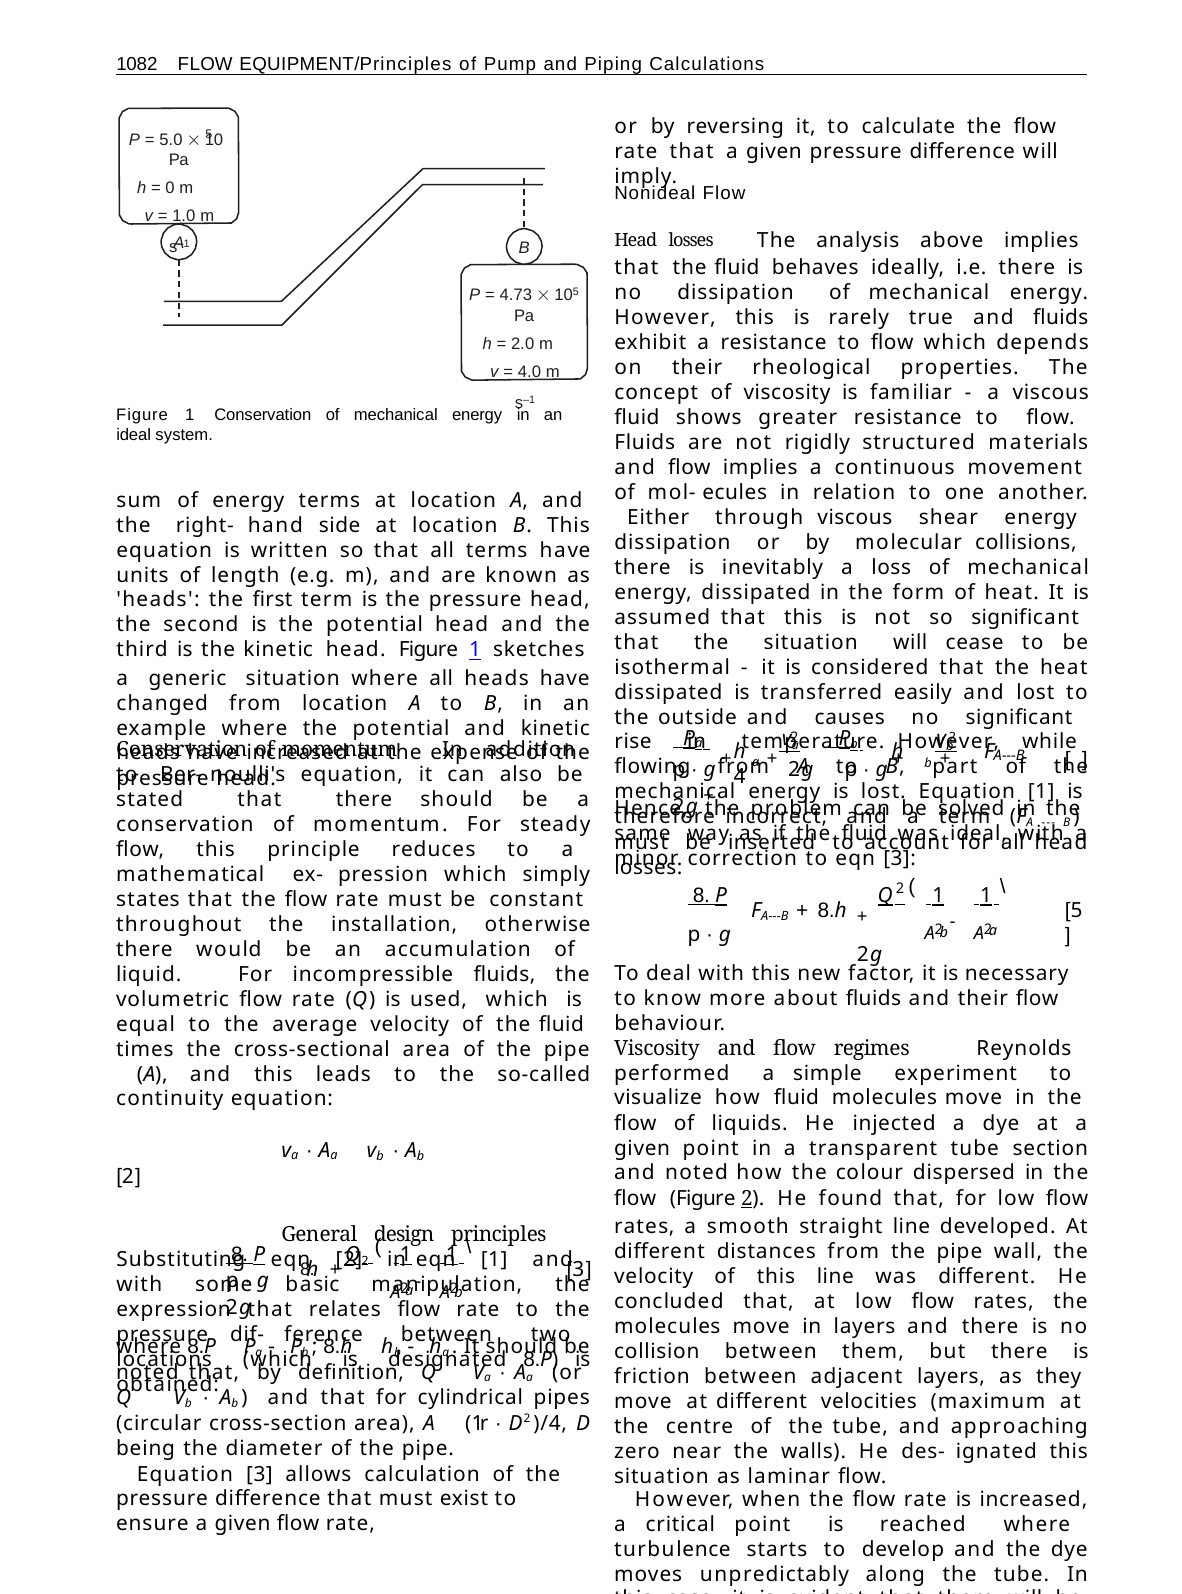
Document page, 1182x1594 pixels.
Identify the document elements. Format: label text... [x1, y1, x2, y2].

text_box where 8.P Pa - Pb; 8.h hb - ha. It should be noted that, by definition, Q Va · Aa (or Q Vb · Ab) and that for cylindrical pipes (circular cross-section area), A (1r · D2)/4, D being the diameter of the pipe. Equation [3] allows calculation of the pressure difference that must exist to ensure a given flow rate, [114, 1332, 592, 1535]
text_box [506, 228, 543, 265]
text_box ( \ [906, 872, 1017, 898]
text_box [163, 184, 544, 326]
text_box 2 ( \ [359, 1232, 482, 1268]
text_box Figure 1 Conservation of mechanical energy in an ideal system. [114, 402, 592, 445]
text_box Hence, the problem can be solved in the same way as if the fluid was ideal, with a minor correction to eqn [3]: [612, 794, 1090, 870]
text_box + 2g [854, 903, 905, 959]
text_box Conservation of momentum In addition to Ber- noulli's equation, it can also be stated that there should be a conservation of momentum. For steady flow, this principle reduces to a mathematical ex- pression which simply states that the flow rate must be constant throughout the installation, otherwise there would be an accumulation of liquid. For incompressible fluids, the volumetric flow rate (Q) is used, which is equal to the average velocity of the fluid times the cross-sectional area of the pipe (A), and this leads to the so-called continuity equation: va · Aa vb · Ab [2] General design principles Substituting eqn [2] in eqn [1] and with some basic manipulation, the expression that relates flow rate to the pressure dif- ference between two locations (which is designated 8.P) is obtained: [113, 735, 592, 1396]
text_box b [452, 1282, 465, 1301]
text_box P = 5.0  10 Pa h = 0 m v = 1.0 m s–1 [121, 128, 236, 257]
text_box p · g 8. + 2g [223, 1256, 370, 1319]
text_box B [516, 237, 532, 258]
text_box Q 1 [875, 881, 951, 907]
text_box Viscosity and flow regimes Reynolds performed a simple experiment to visualize how fluid molecules move in the flow of liquids. He injected a dye at a given point in a transparent tube section and noted how the colour dispersed in the flow (Figure 2). He found that, for low flow rates, a smooth straight line developed. At different distances from the pipe wall, the velocity of this line was different. He concluded that, at low flow rates, the molecules move in layers and there is no collision between them, but there is friction between adjacent layers, as they move at different velocities (maximum at the centre of the tube, and approaching zero near the walls). He des- ignated this situation as laminar flow. However, when the flow rate is increased, a critical point is reached where turbulence starts to develop and the dye moves unpredictably along the tube. In this case, it is evident that there will be collisions [612, 1034, 1090, 1594]
text_box a [403, 1280, 415, 1299]
text_box b [937, 923, 950, 941]
text_box 2 2 [788, 720, 957, 747]
text_box 8. P p · g [685, 881, 748, 948]
text_box [119, 108, 239, 220]
text_box 1 [971, 898, 1001, 907]
text_box Pa va [670, 723, 788, 745]
text_box or by reversing it, to calculate the flow rate that a given pressure difference will imply. [612, 112, 1090, 180]
text_box h [304, 1255, 320, 1281]
text_box p · g + a + 2g p · g + b + 2g + [670, 745, 980, 794]
text_box sum of energy terms at location A, and the right- hand side at location B. This equation is written so that all terms have units of length (e.g. m), and are known as 'heads': the first term is the pressure head, the second is the potential head and the third is the kinetic head. Figure 1 sketches a generic situation where all heads have changed from location A to B, in an example where the potential and kinetic heads have increased at the expense of the pressure head. [114, 486, 592, 735]
text_box [ ] [1062, 745, 1090, 771]
text_box FA---B + 8.h [749, 896, 855, 923]
text_box 8. P Q 1 [223, 1241, 359, 1256]
text_box [3] [564, 1255, 592, 1281]
text_box To deal with this new factor, it is necessary to know more about fluids and their flow behaviour. [612, 959, 1090, 1034]
text_box A---B [991, 746, 1031, 764]
text_box A2 - A2 [388, 1262, 465, 1303]
text_box [5] [1062, 896, 1090, 947]
text_box [461, 264, 588, 373]
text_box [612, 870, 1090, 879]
text_box 2 [893, 879, 906, 897]
text_box h h F 4 [731, 738, 1084, 789]
text_box [163, 168, 545, 302]
text_box 1 [437, 1241, 466, 1267]
text_box 1082 FLOW EQUIPMENT/Principles of Pump and Piping Calculations [114, 51, 769, 75]
text_box 5 [203, 125, 215, 142]
text_box Pb [826, 723, 867, 752]
text_box a [986, 920, 999, 939]
text_box Nonideal Flow Head losses The analysis above implies that the fluid behaves ideally, i.e. there is no dissipation of mechanical energy. However, this is rarely true and fluids exhibit a resistance to flow which depends on their rheological properties. The concept of viscosity is familiar - a viscous fluid shows greater resistance to flow. Fluids are not rigidly structured materials and flow implies a continuous movement of mol- ecules in relation to one another. Either through viscous shear energy dissipation or by molecular collisions, there is inevitably a loss of mechanical energy, dissipated in the form of heat. It is assumed that this is not so significant that the situation will cease to be isothermal - it is considered that the heat dissipated is transferred easily and lost to the outside and causes no significant rise in temperature. However, while flowing from A to B, part of the mechanical energy is lost. Equation [1] is therefore incorrect, and a term (FA --- B) must be inserted to account for all head losses: [612, 180, 1090, 794]
text_box P = 4.73  105 Pa h = 2.0 m v = 4.0 m s–1 [462, 282, 586, 402]
text_box vb [934, 723, 957, 753]
text_box A2 - A2 [922, 903, 1000, 943]
